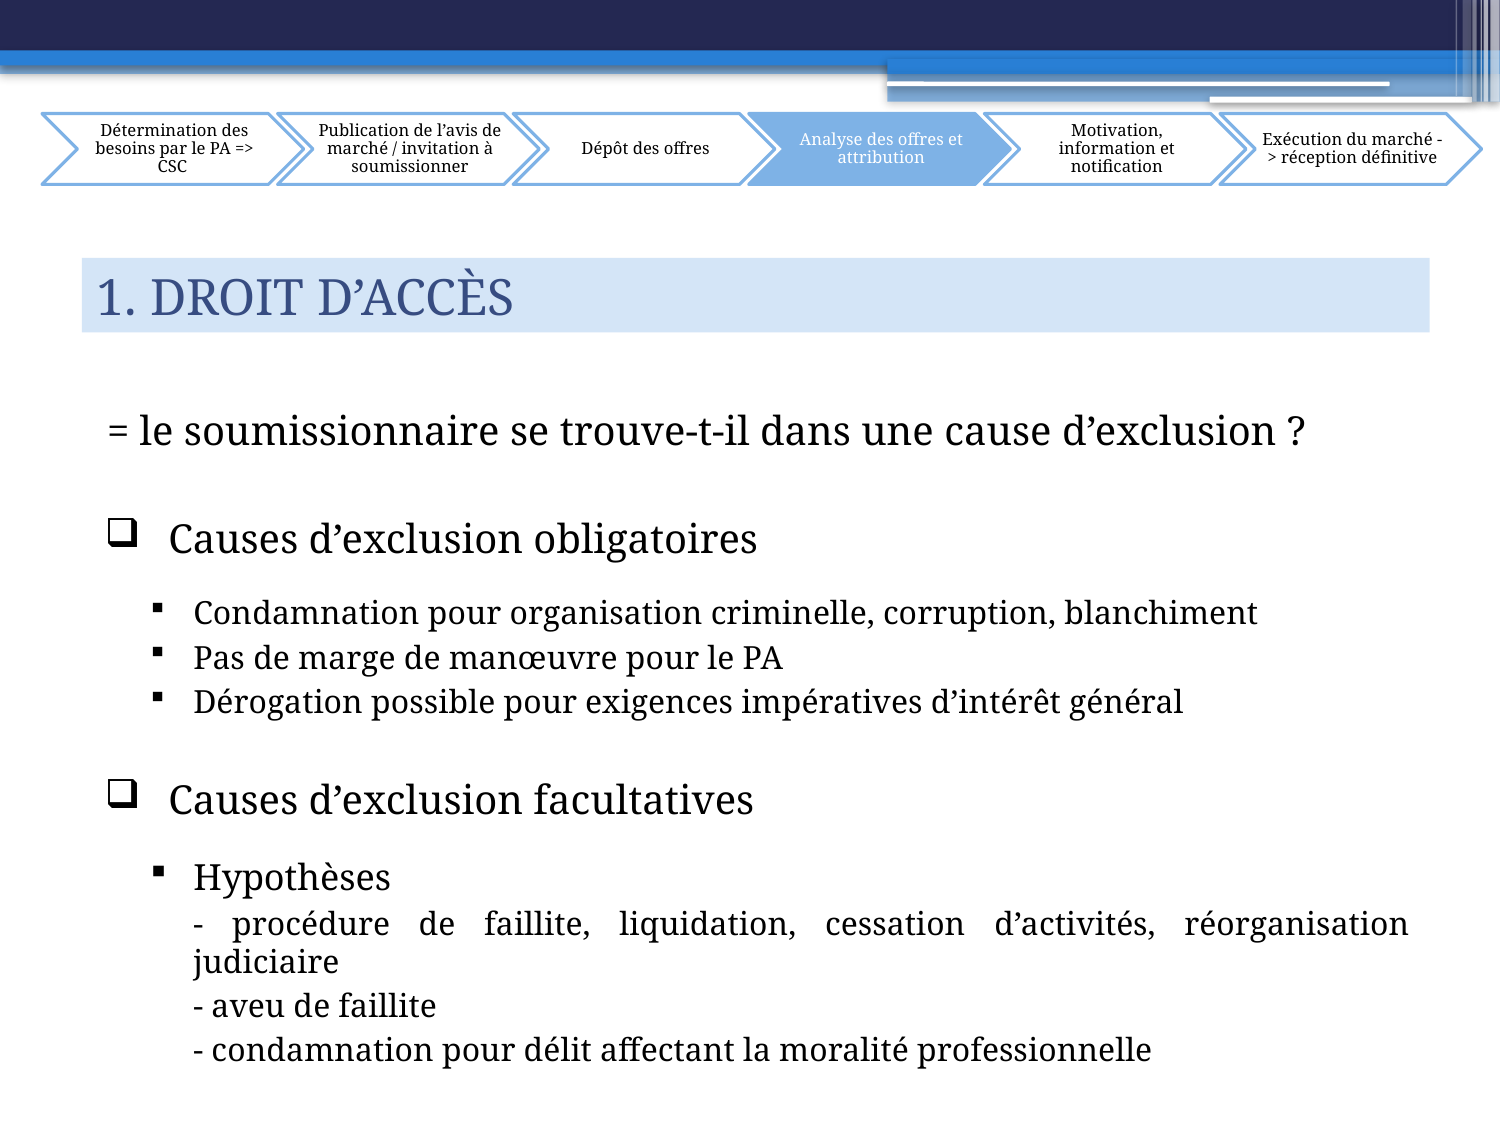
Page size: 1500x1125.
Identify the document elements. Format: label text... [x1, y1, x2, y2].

text_box 1. Droit d’accès [81, 257, 1430, 333]
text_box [41, 113, 1483, 185]
list = le soumissionnaire se trouve-t-il dans une cause d’exclusion ? Causes d’exclusion obligatoires Condamnation pour organisation criminelle, corruption, blanchiment Pas de marge de manœuvre pour le PA Dérogation possible pour exigences impératives d’intérêt général Causes d’exclusion facultatives Hypothèses - procédure de faillite, liquidation, cessation d’activités, réorganisation judiciaire - aveu de faillite - condamnation pour délit affectant la moralité professionnelle [75, 398, 1425, 1079]
